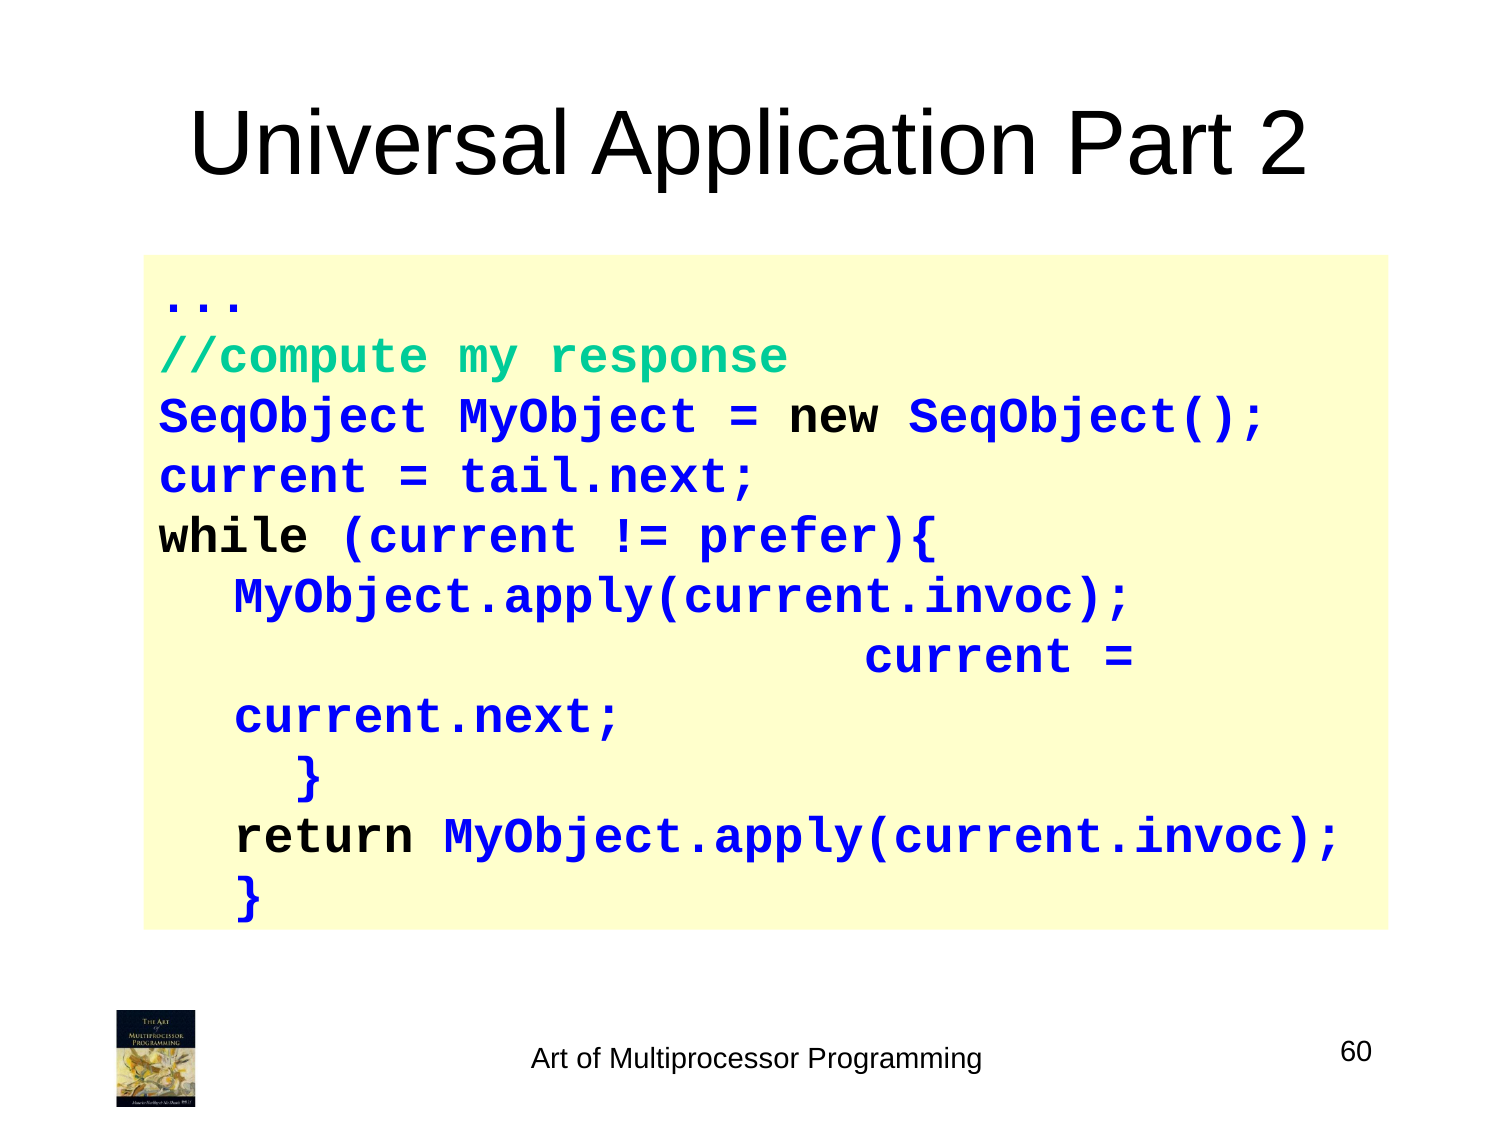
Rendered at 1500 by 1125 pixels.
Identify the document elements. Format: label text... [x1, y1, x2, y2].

text_box ... //compute my response SeqObject MyObject = new SeqObject(); current = tail.next; while (current != prefer){ MyObject.apply(current.invoc); current = current.next; } return MyObject.apply(current.invoc); } [143, 254, 1389, 930]
slide_number 60 [1074, 1024, 1388, 1101]
picture [107, 1010, 204, 1107]
footer Art of Multiprocessor Programming [484, 1031, 1030, 1107]
title Universal Application Part 2 [112, 44, 1388, 232]
